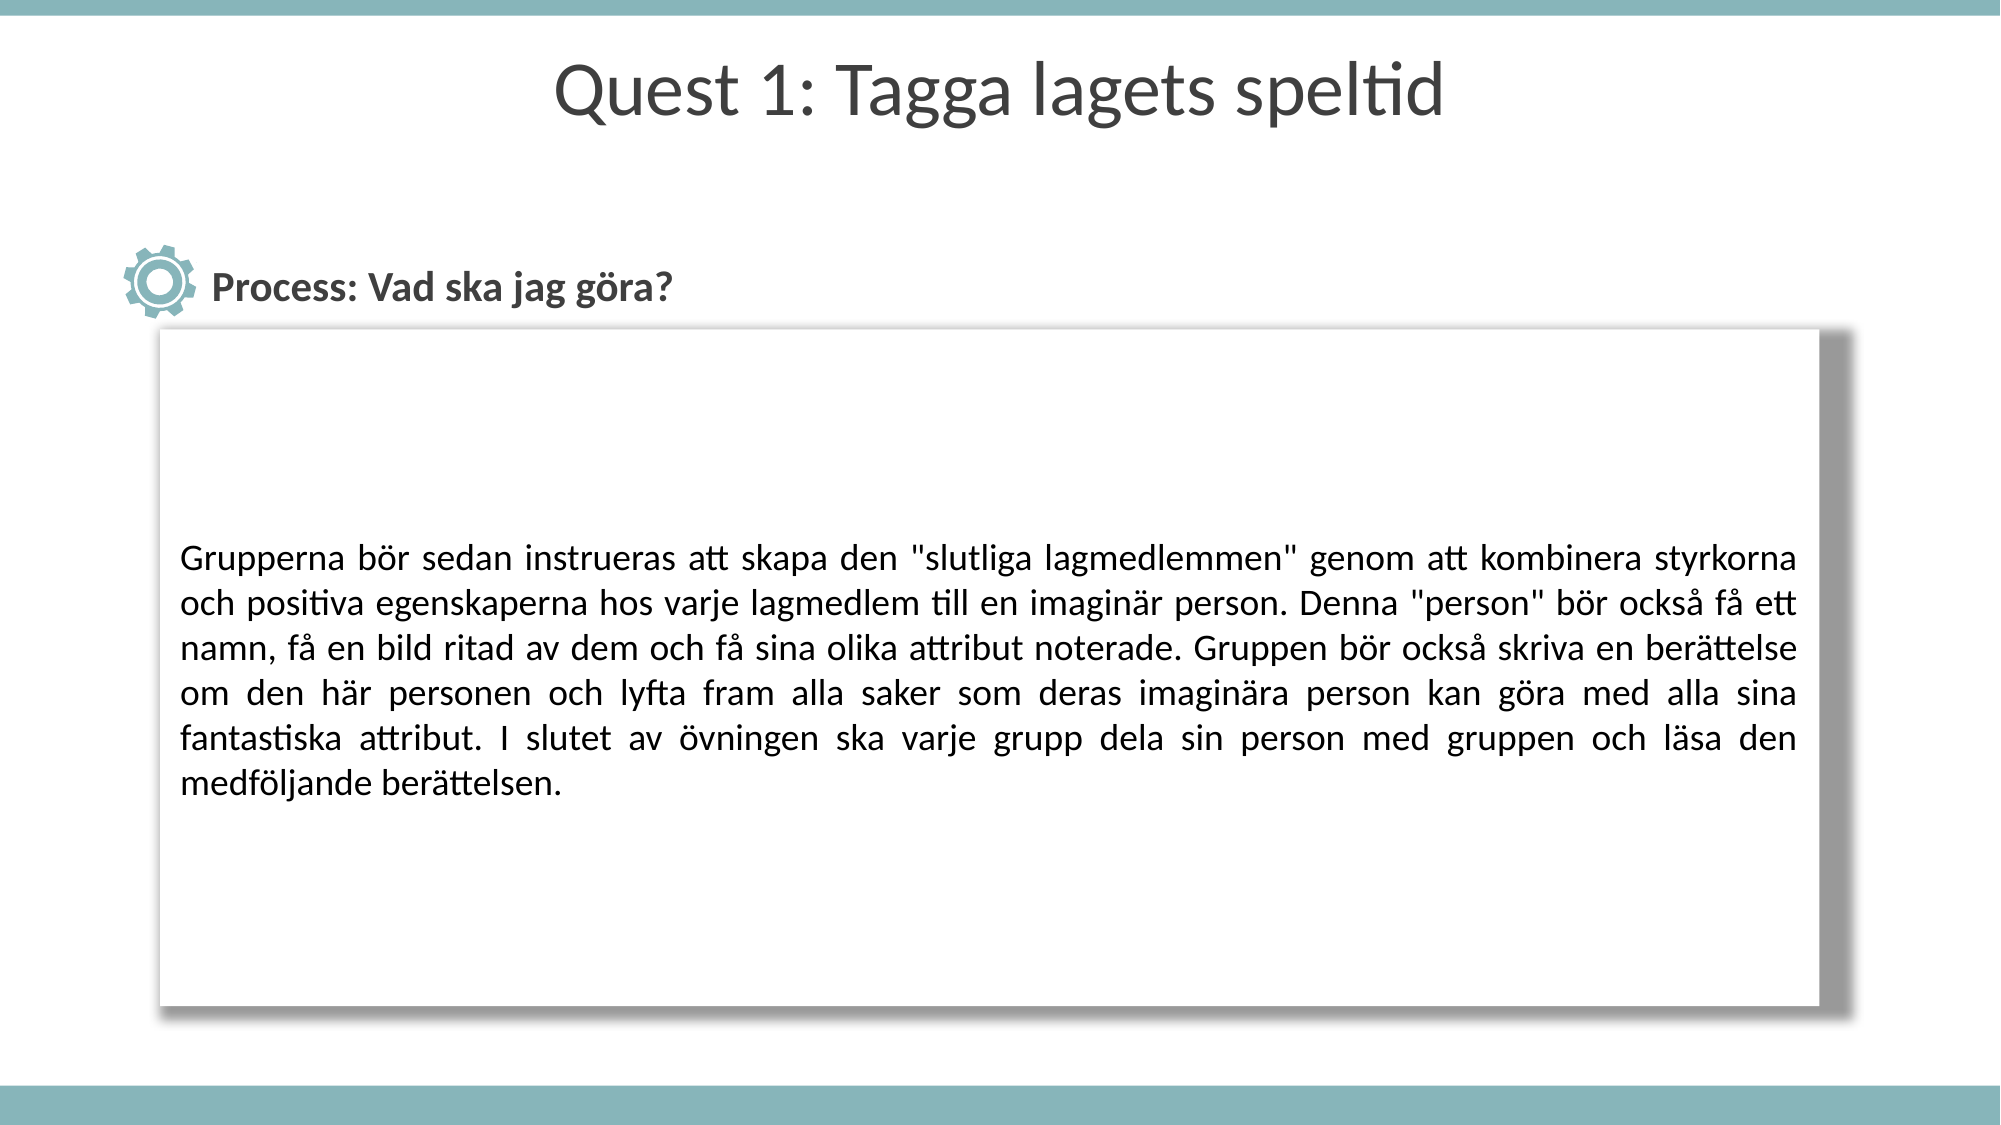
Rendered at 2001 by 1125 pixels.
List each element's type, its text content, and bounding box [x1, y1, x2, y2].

list Quest 1: Tagga lagets speltid [0, 26, 2000, 153]
text_box [123, 244, 196, 319]
text_box Grupperna bör sedan instrueras att skapa den "slutliga lagmedlemmen" genom att kombinera styrkorna och positiva egenskaperna hos varje lagmedlem till en imaginär person. Denna "person" bör också få ett namn, få en bild ritad av dem och få sina olika attribut noterade. Gruppen bör också skriva en berättelse om den här personen och lyfta fram alla saker som deras imaginära person kan göra med alla sina fantastiska attribut. I slutet av övningen ska varje grupp dela sin person med gruppen och läsa den medföljande berättelsen. [160, 329, 1820, 1007]
list Process: Vad ska jag göra? [196, 256, 909, 318]
